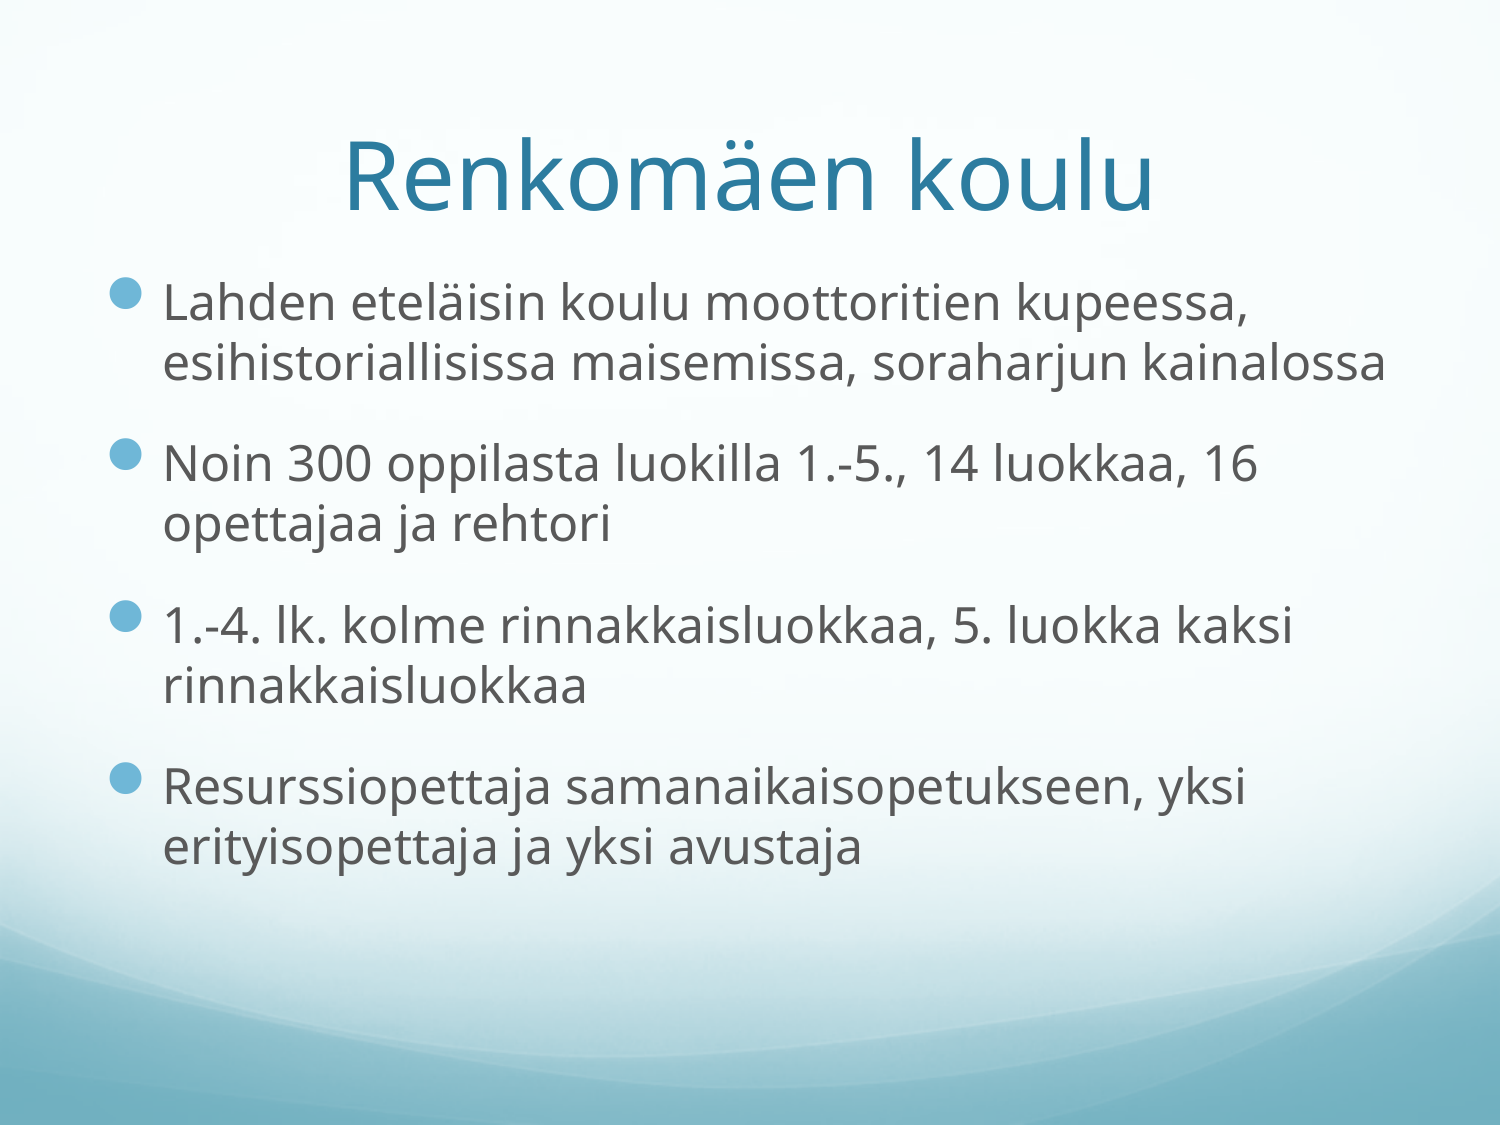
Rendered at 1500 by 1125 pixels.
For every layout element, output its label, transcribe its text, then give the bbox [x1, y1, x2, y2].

list Lahden eteläisin koulu moottoritien kupeessa, esihistoriallisissa maisemissa, soraharjun kainalossa Noin 300 oppilasta luokilla 1.-5., 14 luokkaa, 16 opettajaa ja rehtori 1.-4. lk. kolme rinnakkaisluokkaa, 5. luokka kaksi rinnakkaisluokkaa Resurssiopettaja samanaikaisopetukseen, yksi erityisopettaja ja yksi avustaja [90, 262, 1410, 975]
title Renkomäen koulu [90, 17, 1410, 237]
